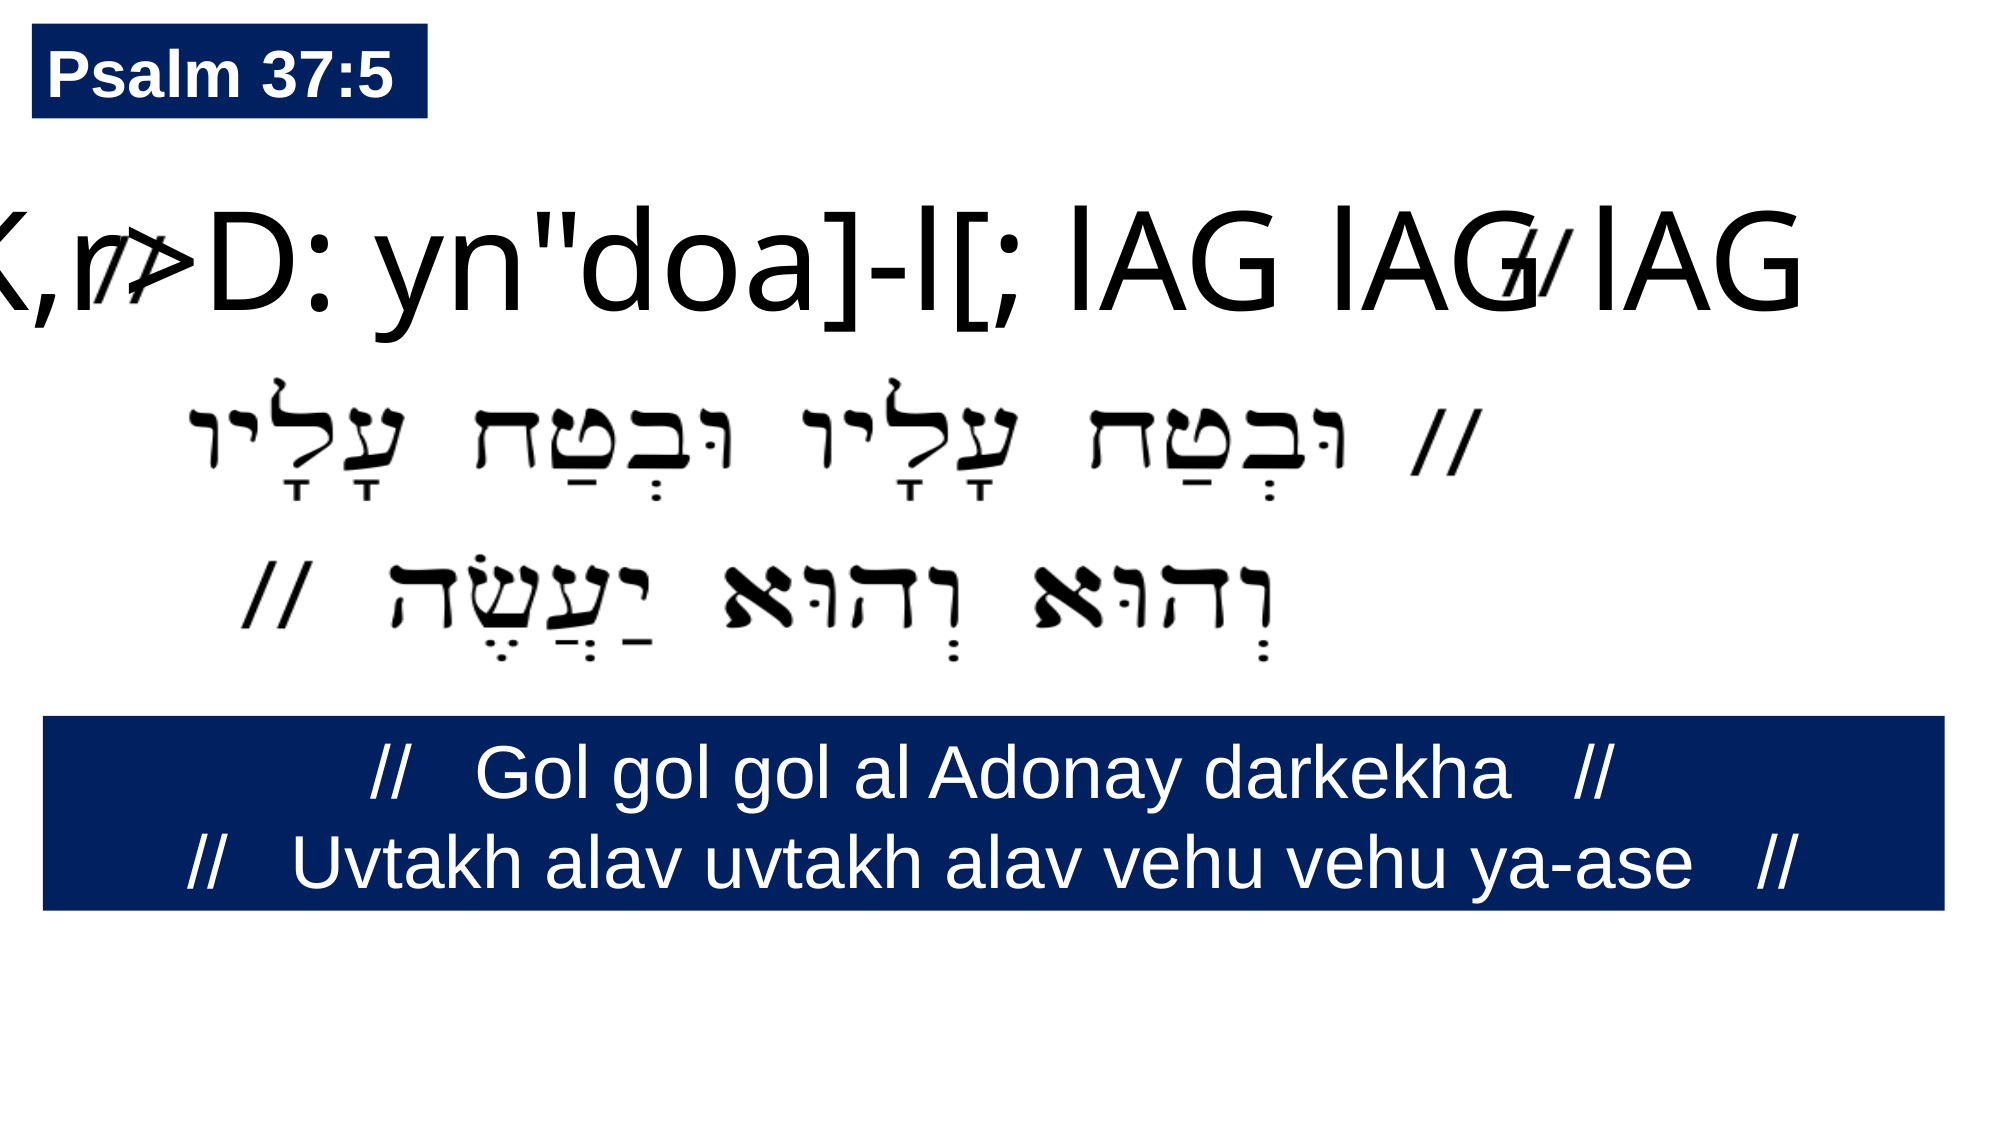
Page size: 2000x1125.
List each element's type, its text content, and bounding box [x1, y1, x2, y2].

text_box ^K,r>D: yn"doa]-l[; lAG lAG lAG [0, 165, 1845, 346]
text_box Psalm 37:5 [31, 23, 428, 119]
picture [161, 375, 1543, 512]
picture [1451, 212, 1634, 316]
picture [190, 538, 1313, 681]
picture [42, 219, 226, 323]
text_box // Gol gol gol al Adonay darkekha // // Uvtakh alav uvtakh alav vehu vehu ya-ase // [42, 715, 1945, 911]
